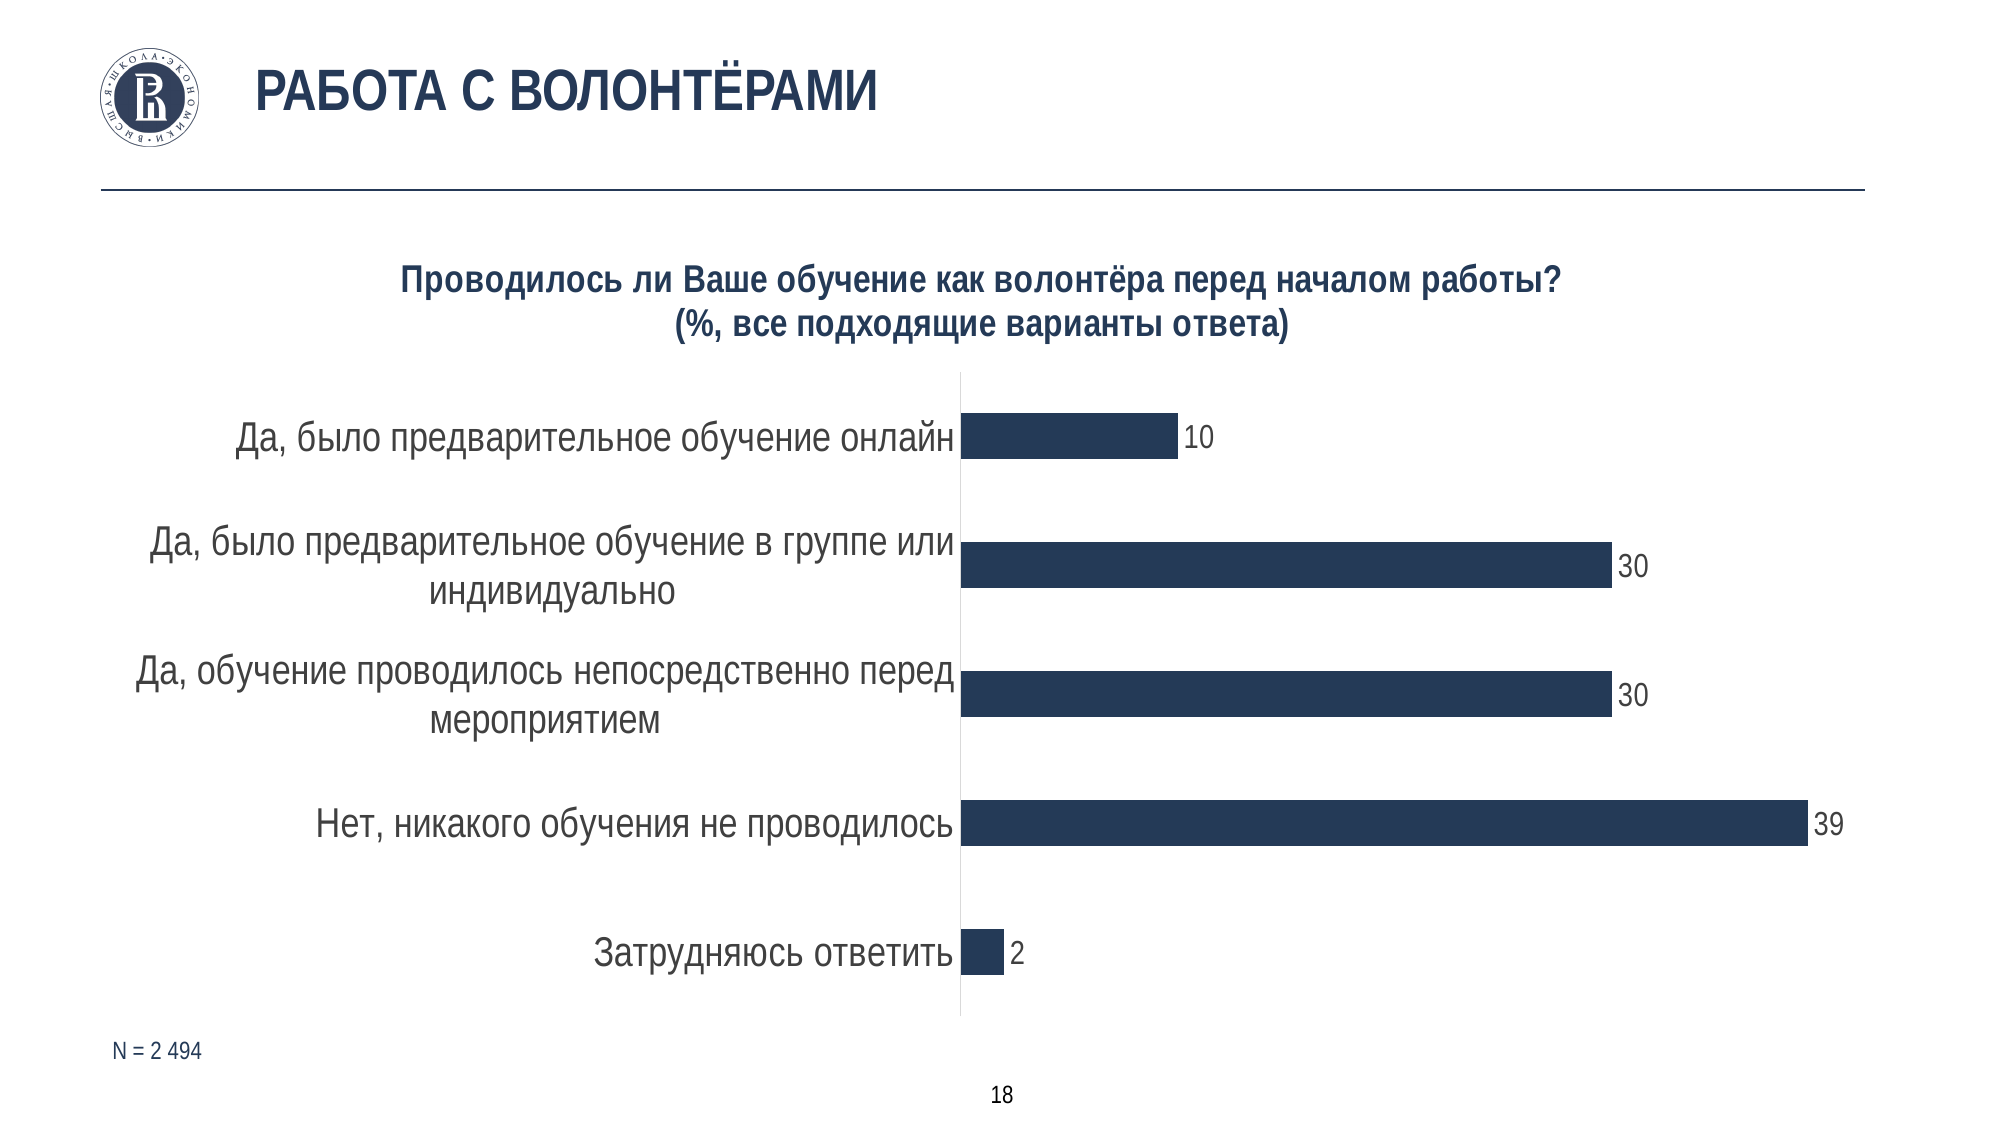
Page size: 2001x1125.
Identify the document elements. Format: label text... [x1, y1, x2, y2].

chart [100, 220, 1865, 1033]
text_box Работа с волонтёрами [249, 46, 1863, 180]
picture [100, 48, 199, 147]
text_box N = 2 494 [100, 1040, 229, 1077]
slide_number 18 [978, 1066, 1029, 1122]
